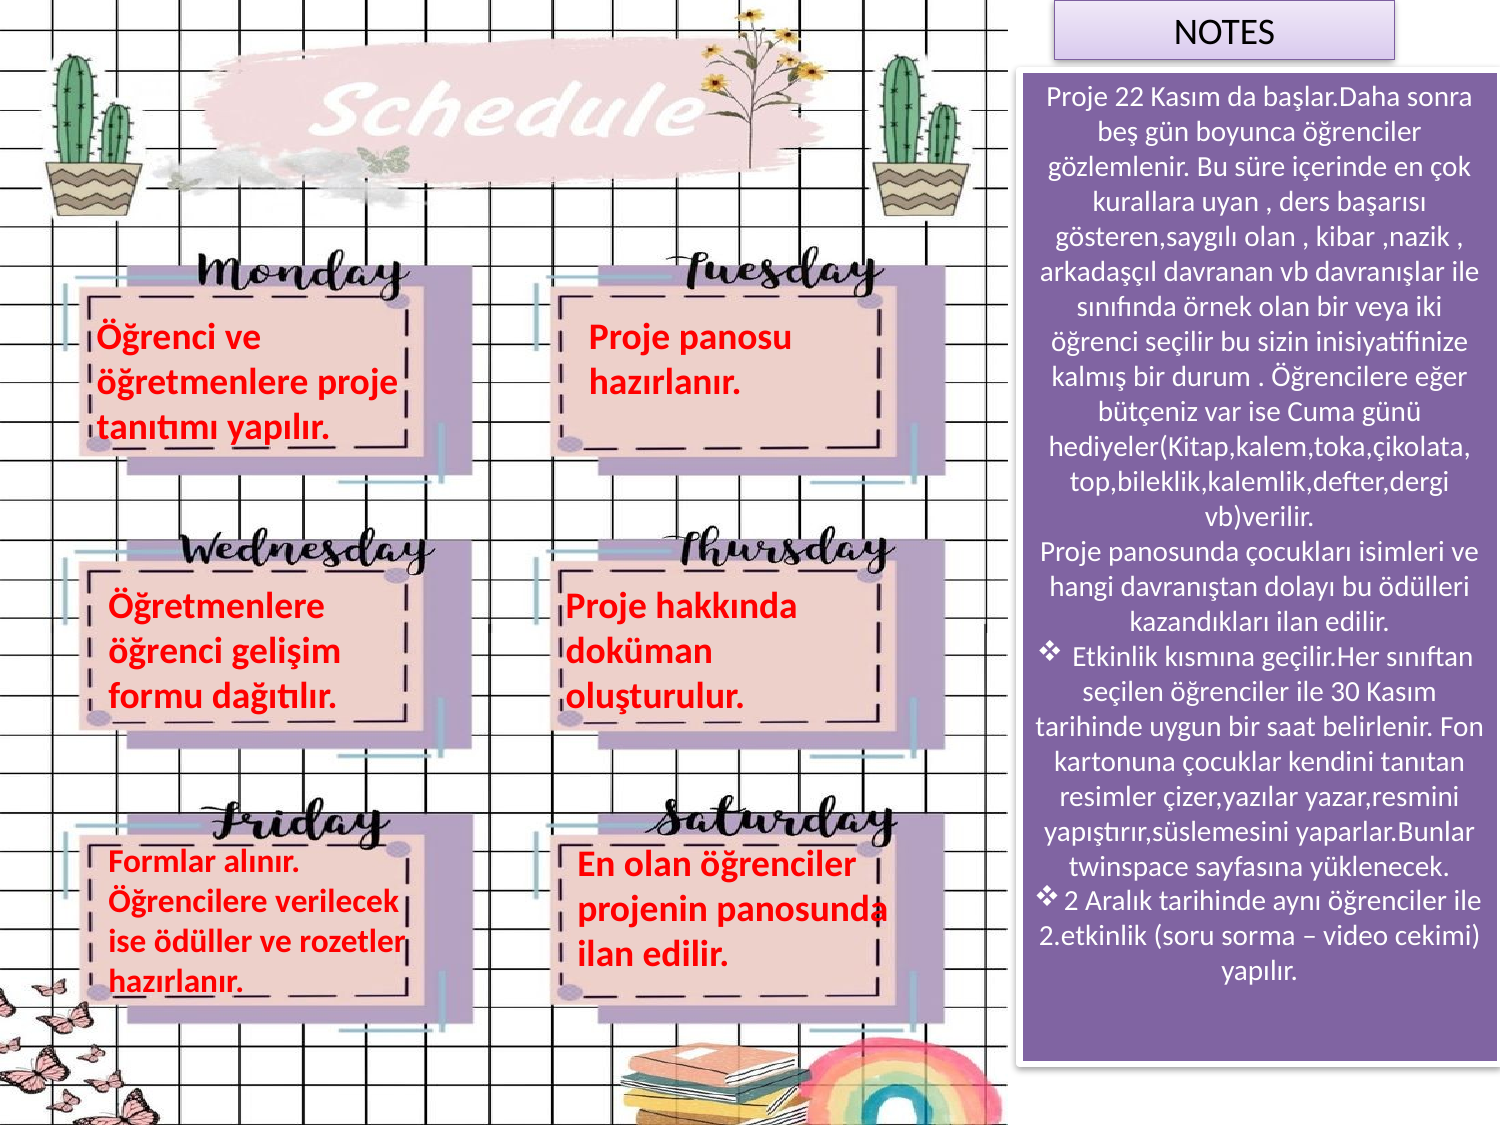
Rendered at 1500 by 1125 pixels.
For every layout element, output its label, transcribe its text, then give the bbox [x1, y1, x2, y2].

text_box Proje 22 Kasım da başlar.Daha sonra beş gün boyunca öğrenciler gözlemlenir. Bu süre içerinde en çok kurallara uyan , ders başarısı gösteren,saygılı olan , kibar ,nazik , arkadaşçıl davranan vb davranışlar ile sınıfında örnek olan bir veya iki öğrenci seçilir bu sizin inisiyatifinize kalmış bir durum . Öğrencilere eğer bütçeniz var ise Cuma günü hediyeler(Kitap,kalem,toka,çikolata, top,bileklik,kalemlik,defter,dergi vb)verilir. Proje panosunda çocukları isimleri ve hangi davranıştan dolayı bu ödülleri kazandıkları ilan edilir. Etkinlik kısmına geçilir.Her sınıftan seçilen öğrenciler ile 30 Kasım tarihinde uygun bir saat belirlenir. Fon kartonuna çocuklar kendini tanıtan resimler çizer,yazılar yazar,resmini yapıştırır,süslemesini yaparlar.Bunlar twinspace sayfasına yüklenecek. 2 Aralık tarihinde aynı öğrenciler ile 2.etkinlik (soru sorma – video cekimi) yapılır. [1016, 67, 1500, 1067]
text_box NOTES [1054, 0, 1395, 60]
picture [0, 0, 1008, 1125]
